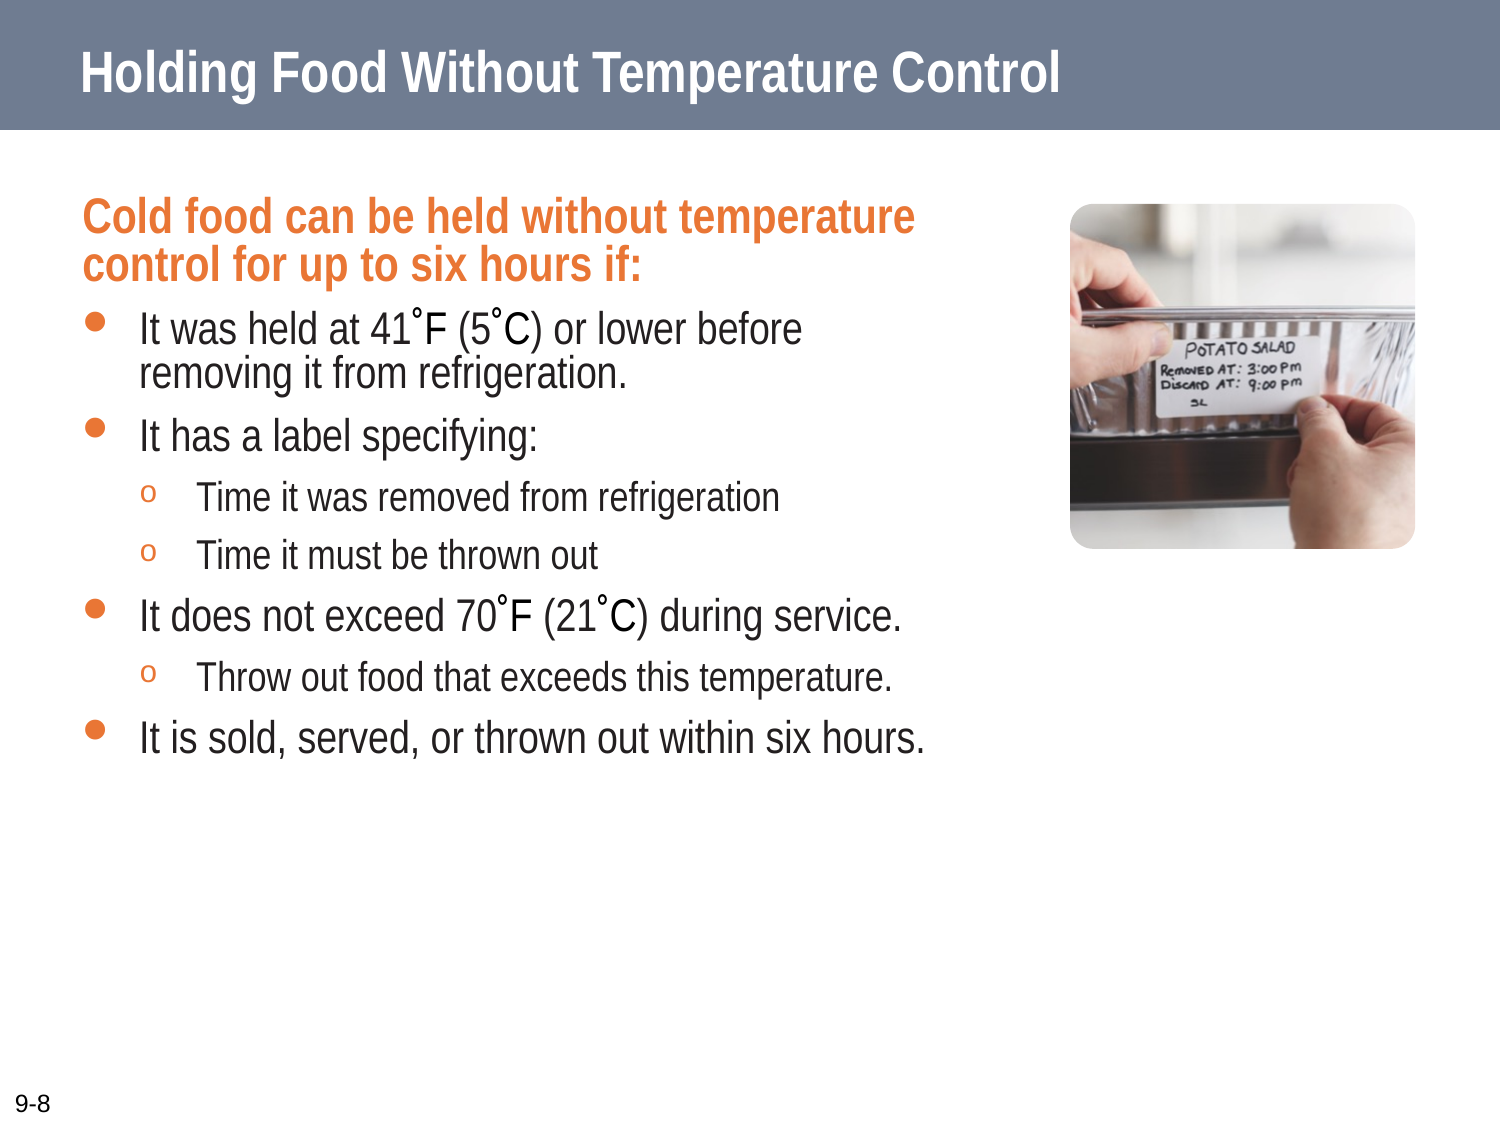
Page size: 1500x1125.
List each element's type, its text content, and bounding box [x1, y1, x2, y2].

title Holding Food Without Temperature Control [65, 26, 1429, 112]
picture [1069, 203, 1416, 550]
list Cold food can be held without temperature control for up to six hours if: It was held at 41˚F (5˚C) or lower before removing it from refrigeration. It has a label specifying: Time it was removed from refrigeration Time it must be thrown out It does not exceed 70˚F (21˚C) during service. Throw out food that exceeds this temperature. It is sold, served, or thrown out within six hours. [67, 187, 944, 1005]
text_box 9-8 [0, 1080, 94, 1125]
